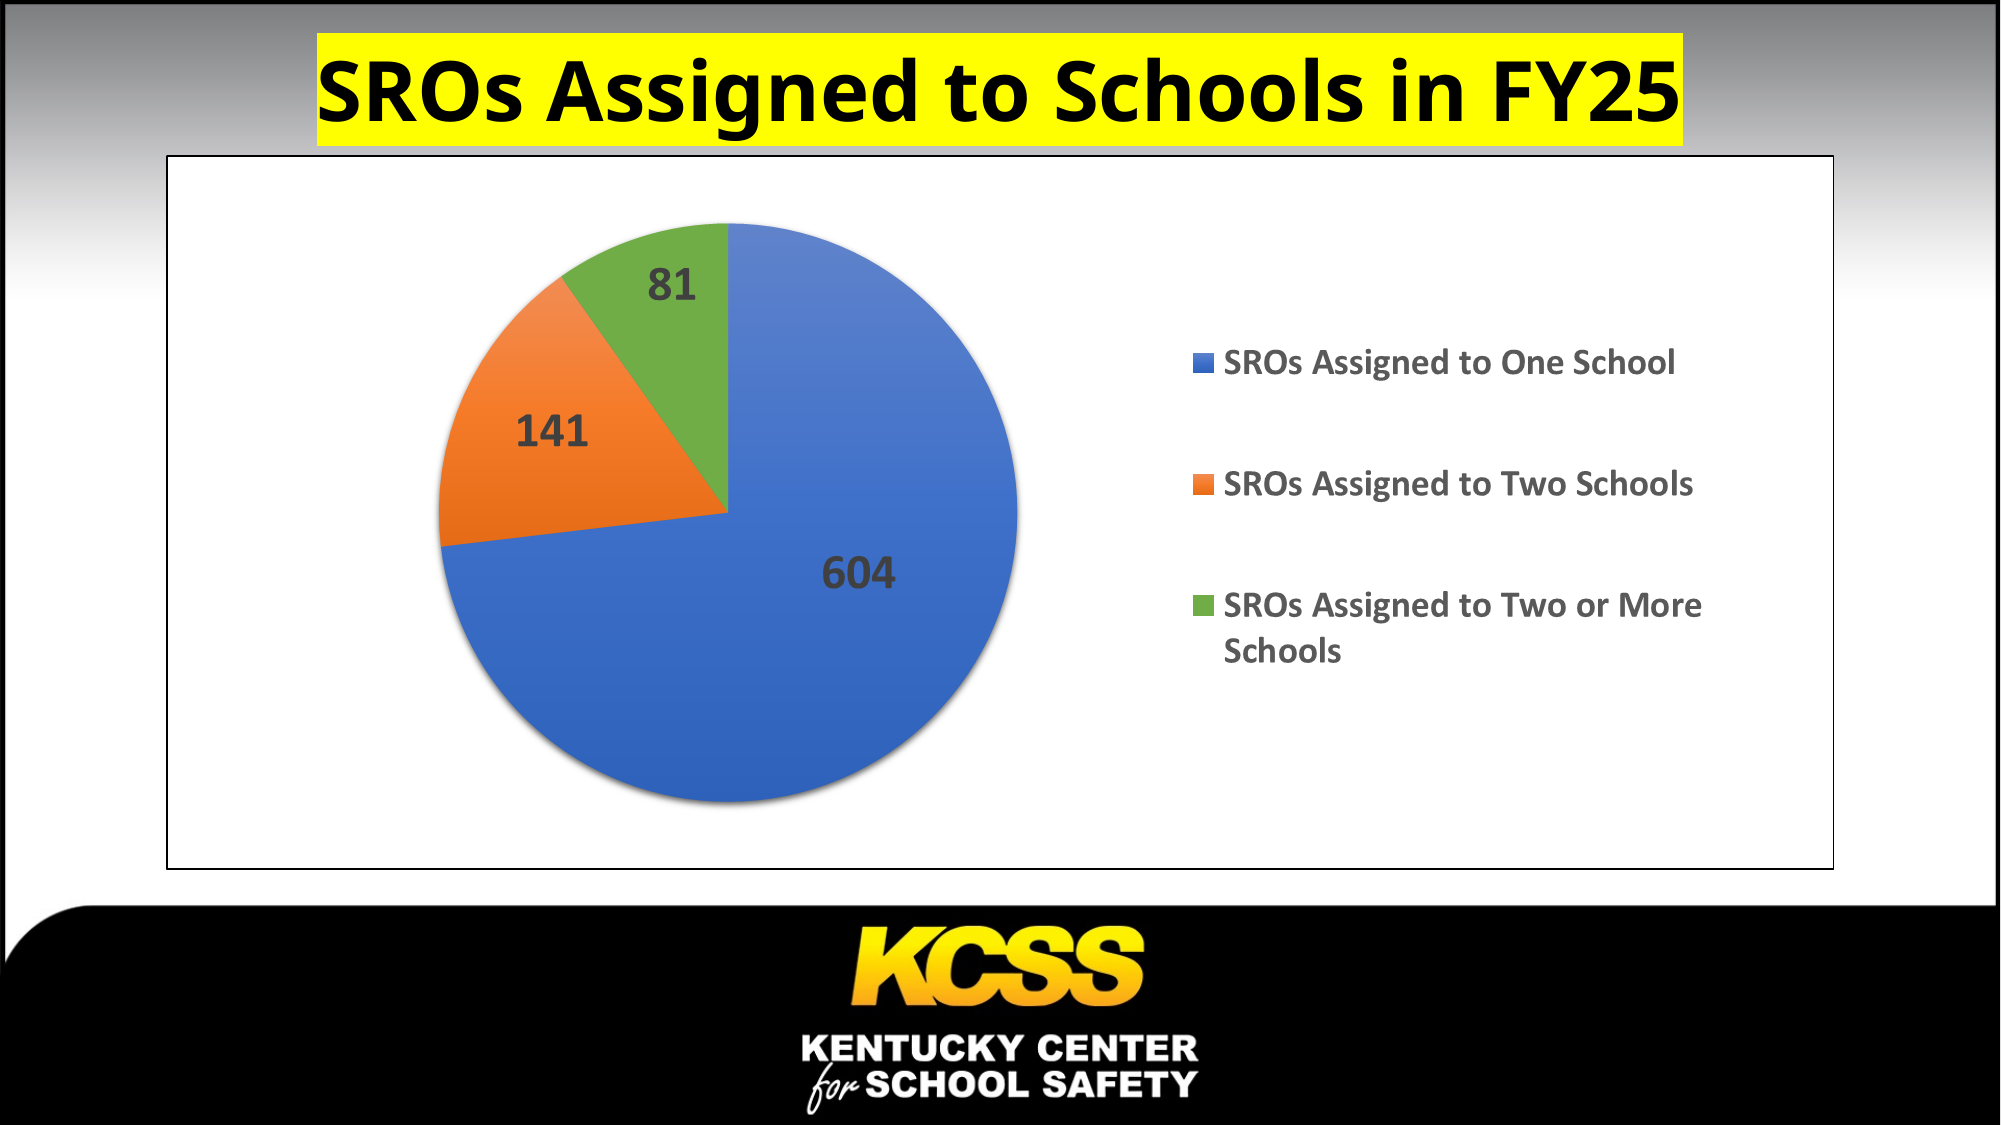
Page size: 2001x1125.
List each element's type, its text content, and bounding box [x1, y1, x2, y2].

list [166, 155, 1833, 870]
title SROs Assigned to Schools in FY25 [137, 26, 1863, 156]
picture [0, 0, 2001, 1125]
